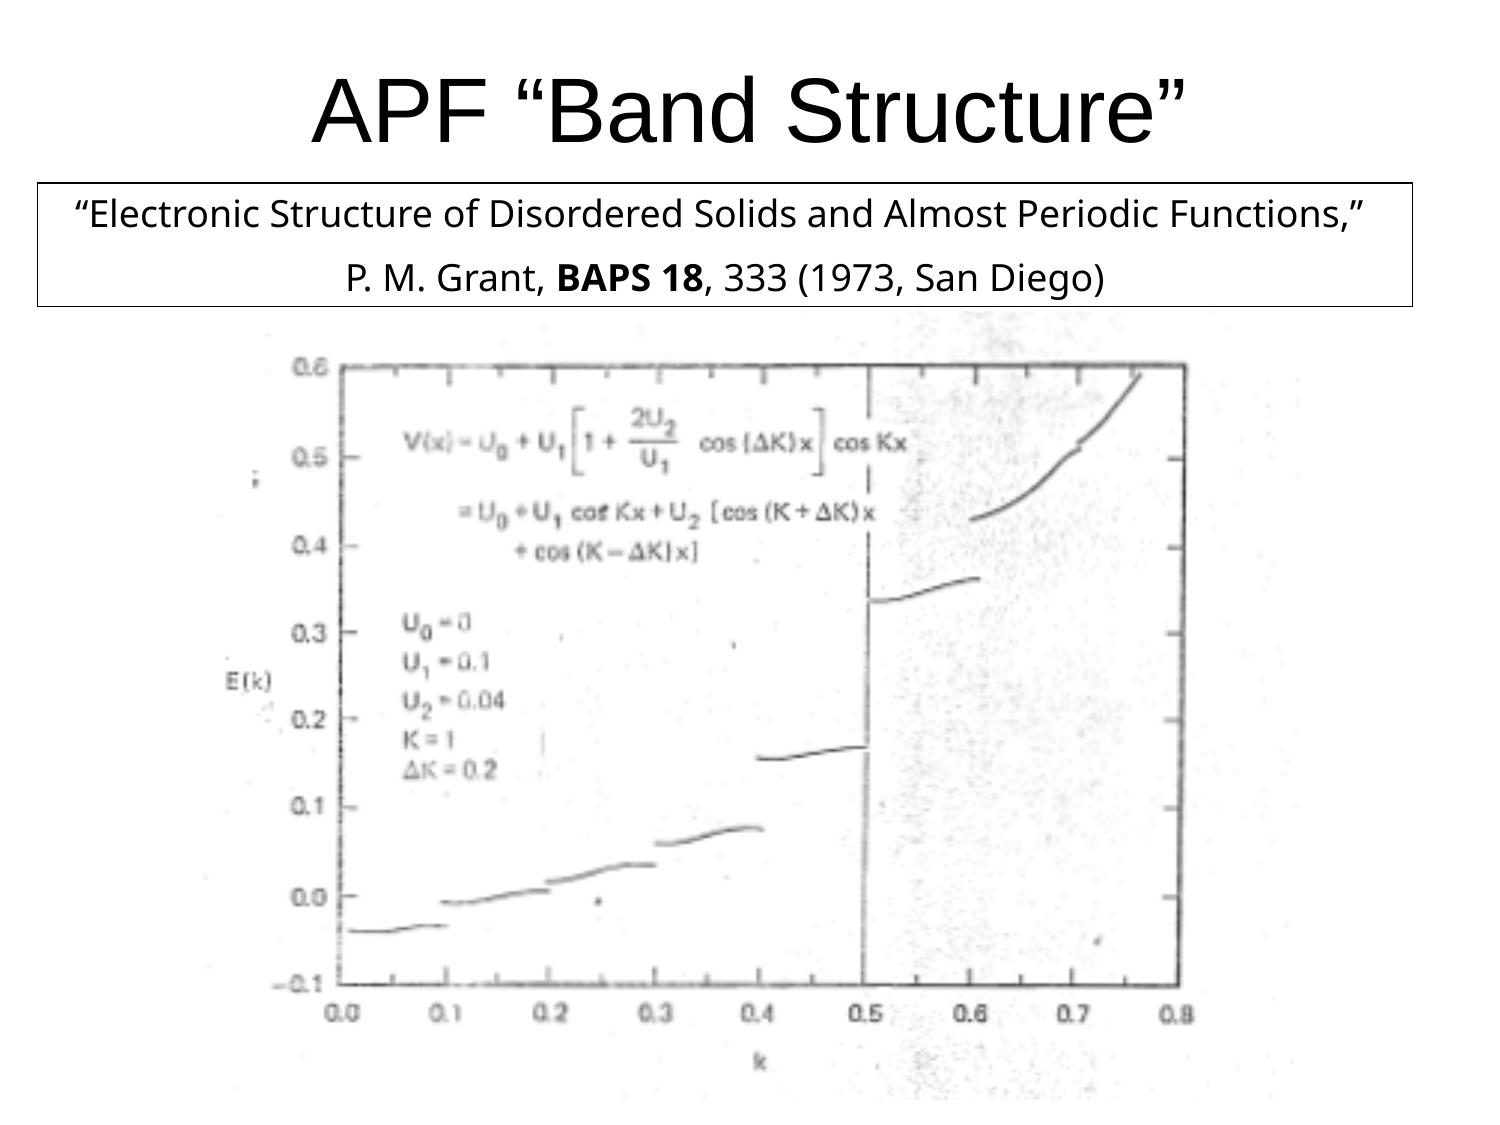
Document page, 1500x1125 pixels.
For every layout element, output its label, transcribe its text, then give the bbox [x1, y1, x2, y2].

title APF “Band Structure” [74, 12, 1426, 201]
text_box “Electronic Structure of Disordered Solids and Almost Periodic Functions,” P. M. Grant, BAPS 18, 333 (1973, San Diego) [37, 183, 1413, 307]
picture [199, 311, 1301, 1101]
